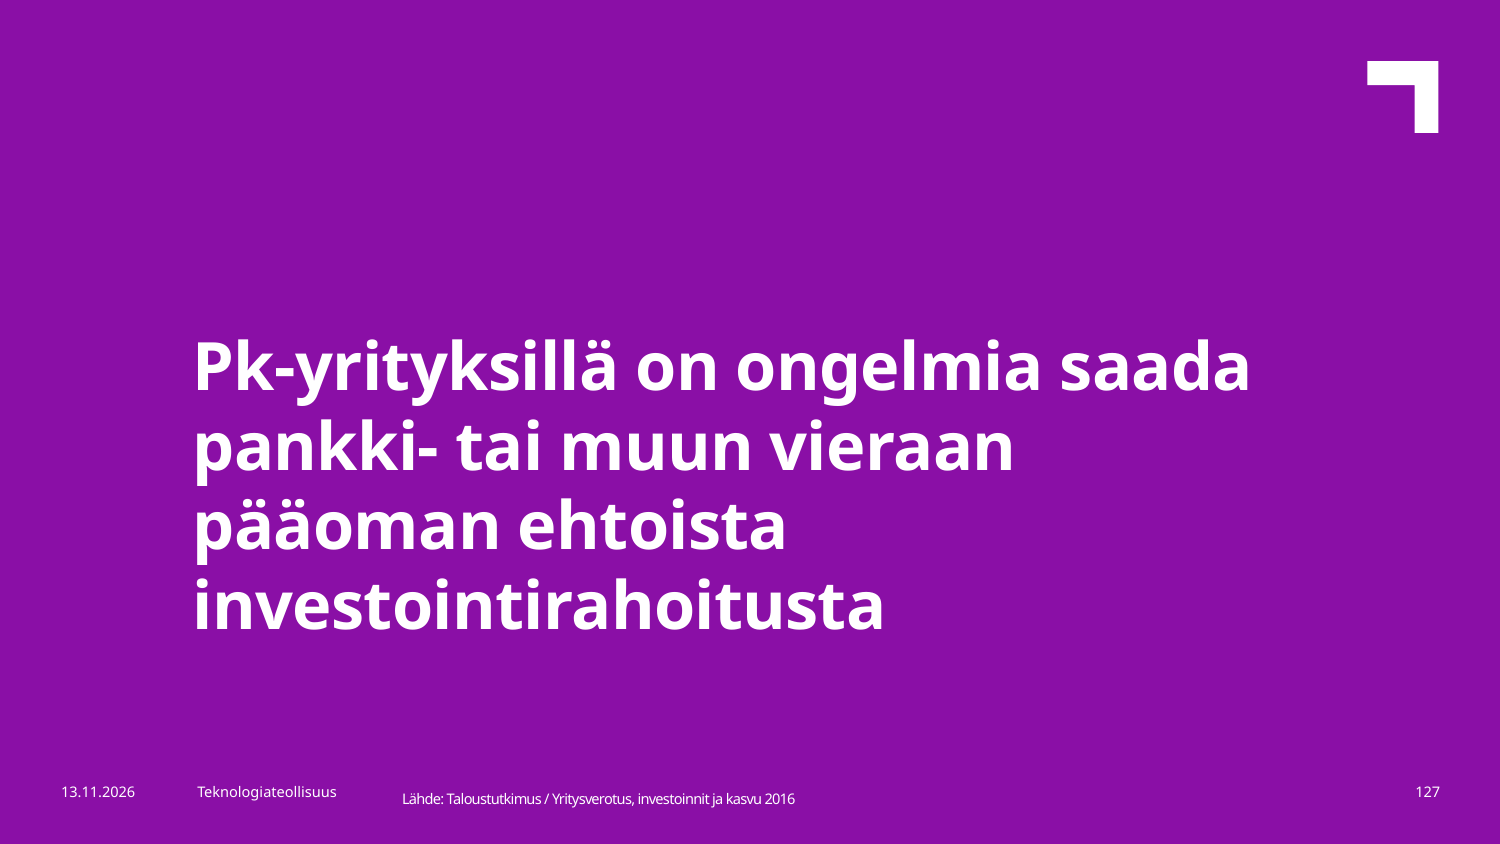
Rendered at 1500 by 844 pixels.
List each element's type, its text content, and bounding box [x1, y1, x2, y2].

text_box Lähde: Taloustutkimus / Yritysverotus, investoinnit ja kasvu 2016 [383, 757, 969, 806]
list Pk-yrityksillä on ongelmia saada pankki- tai muun vieraan pääoman ehtoista investointirahoitusta [175, 315, 1321, 507]
slide_number 127 [1313, 775, 1456, 803]
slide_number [46, 775, 182, 803]
footer Teknologiateollisuus [182, 775, 383, 803]
